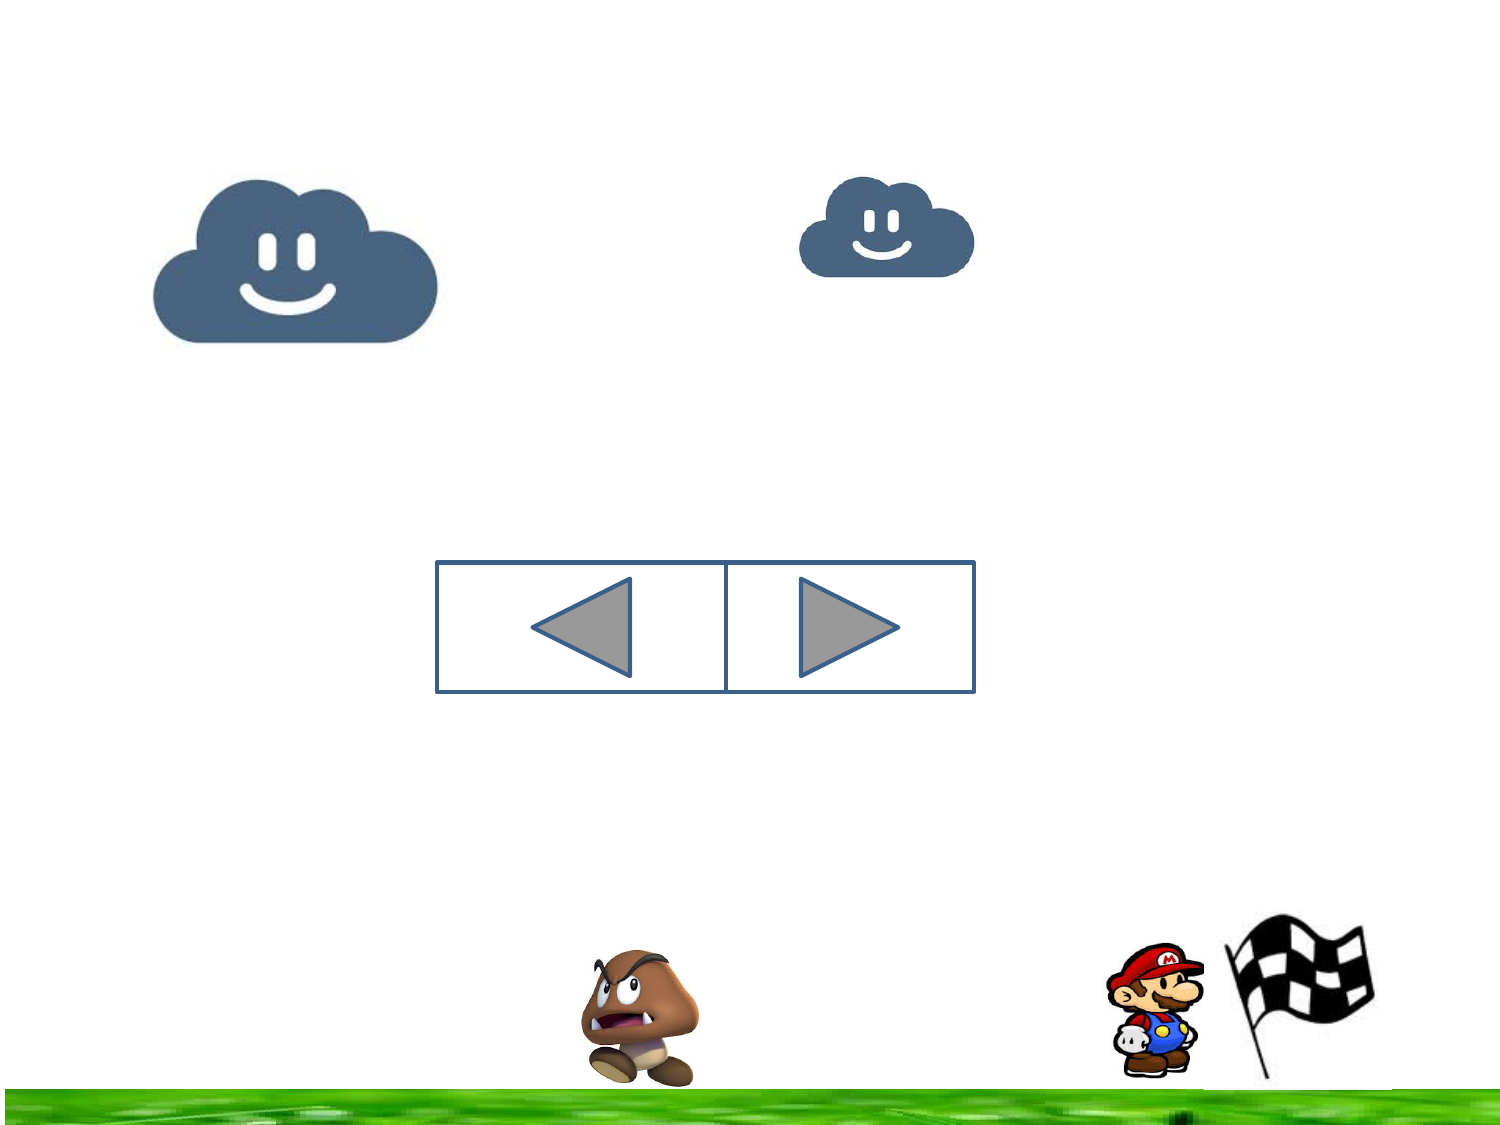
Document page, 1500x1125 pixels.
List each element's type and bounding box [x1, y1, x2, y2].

text_box [724, 560, 976, 694]
picture [141, 108, 448, 415]
picture [790, 132, 980, 321]
picture [5, 898, 1500, 1125]
text_box [435, 560, 724, 694]
